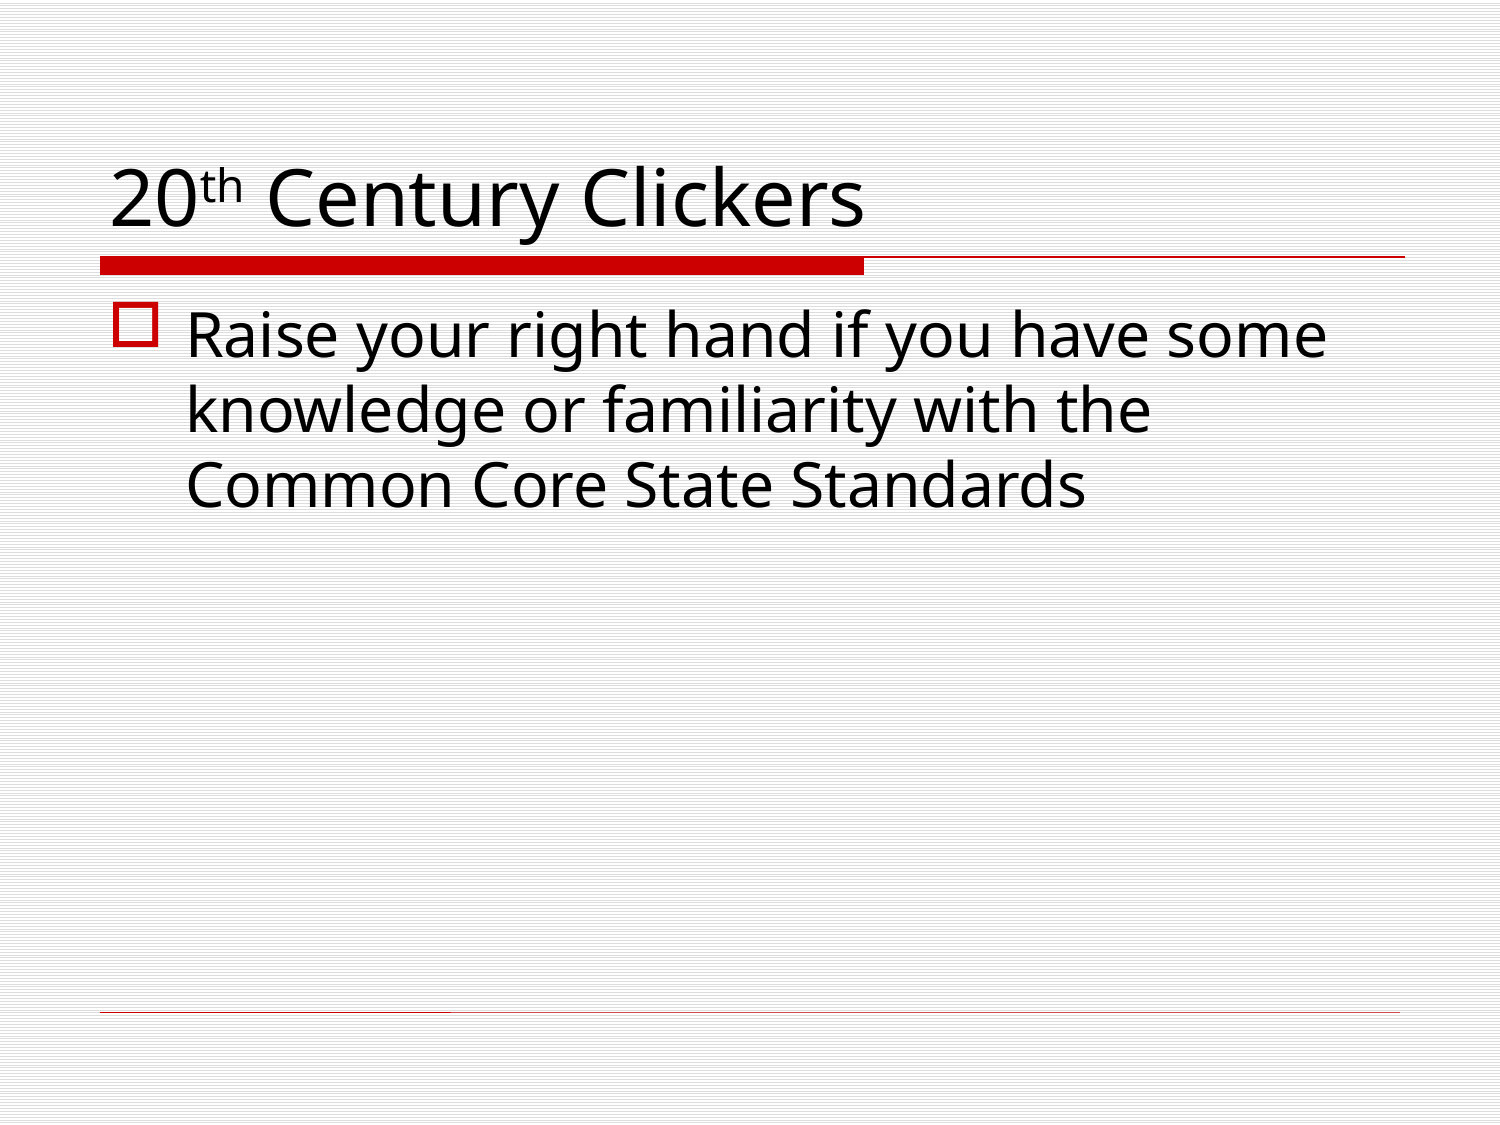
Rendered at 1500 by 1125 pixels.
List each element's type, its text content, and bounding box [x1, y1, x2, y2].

title 20th Century Clickers [93, 49, 1407, 250]
list Raise your right hand if you have some knowledge or familiarity with the Common Core State Standards [92, 287, 1406, 988]
